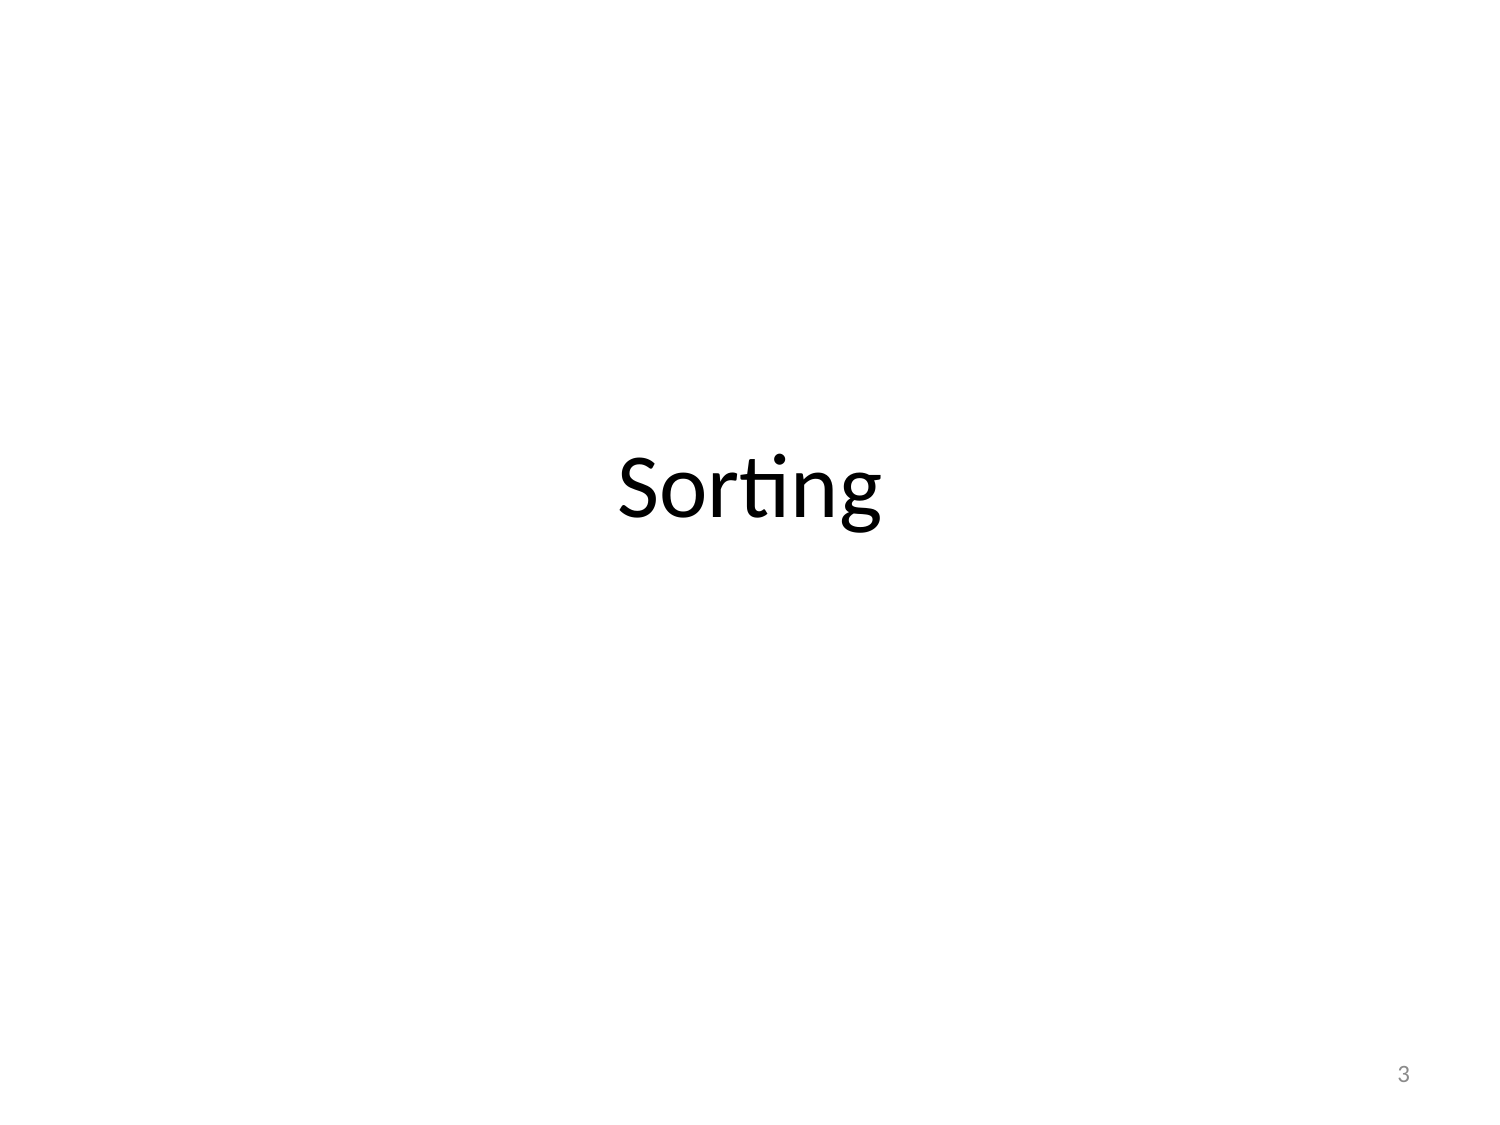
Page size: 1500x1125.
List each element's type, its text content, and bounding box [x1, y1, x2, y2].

title Sorting [75, 387, 1425, 575]
slide_number 3 [1074, 1042, 1425, 1103]
